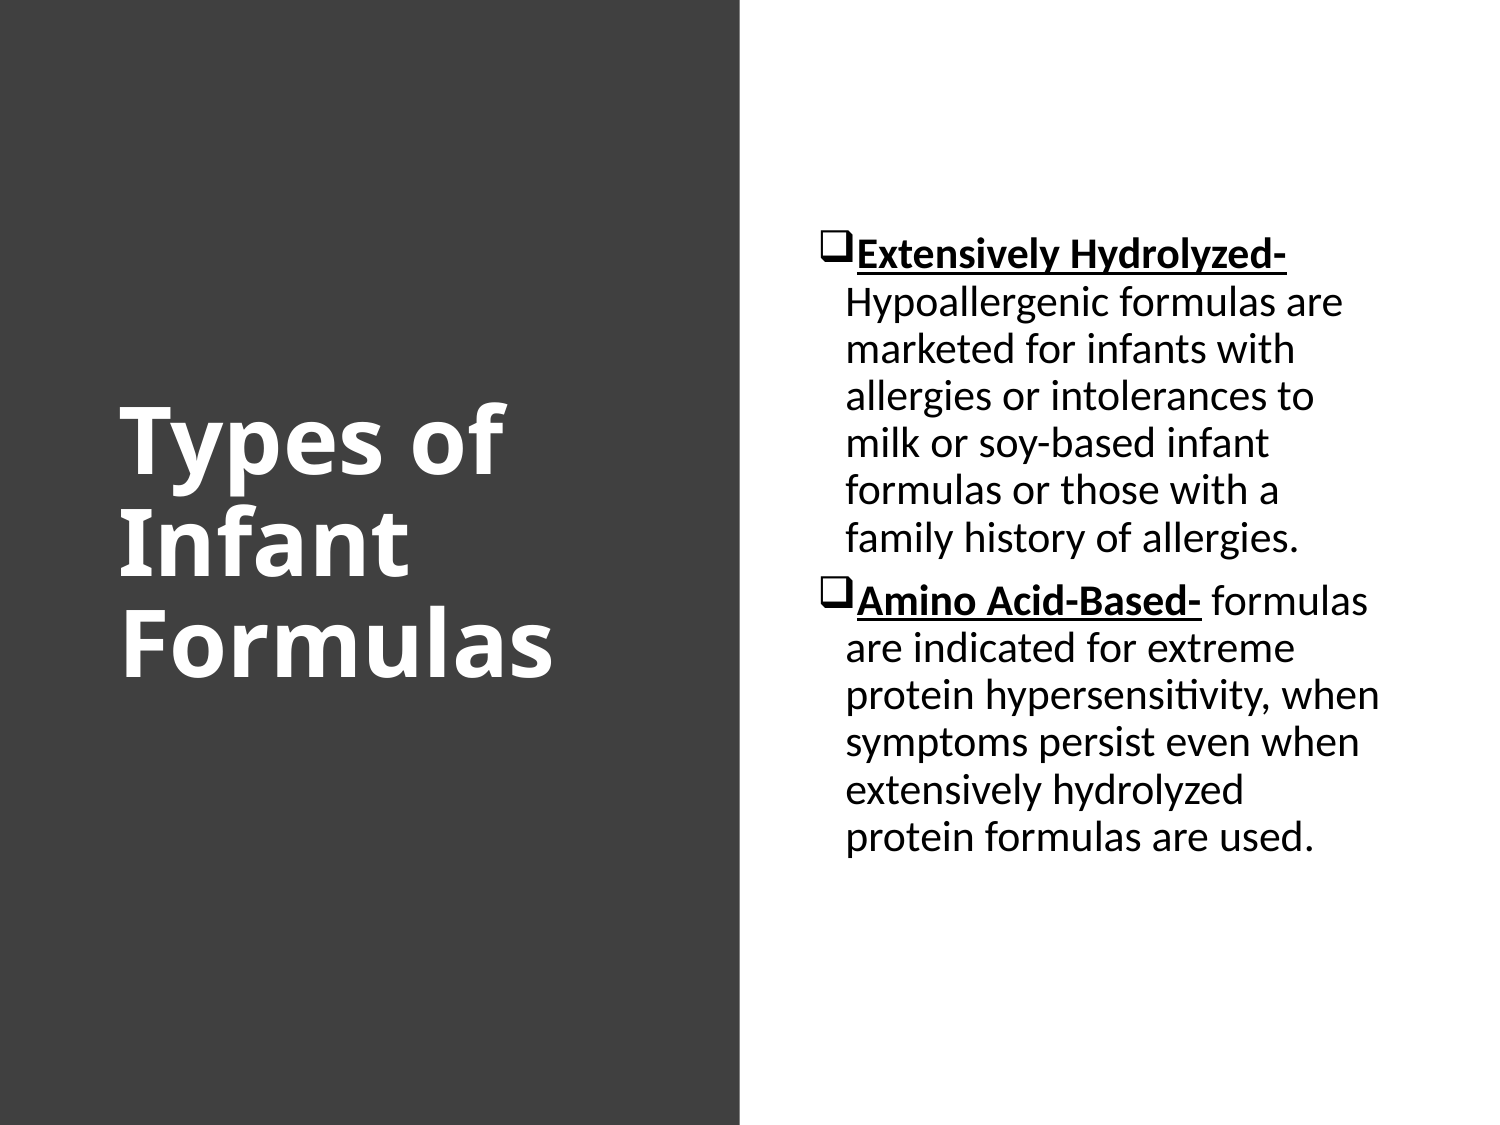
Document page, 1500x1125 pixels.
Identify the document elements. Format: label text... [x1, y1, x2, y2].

title Types of Infant Formulas [103, 101, 694, 990]
text_box [0, 0, 741, 1125]
list Extensively Hydrolyzed- Hypoallergenic formulas are marketed for infants with allergies or intolerances to milk or soy-based infant formulas or those with a family history of allergies. Amino Acid-Based- formulas are indicated for extreme protein hypersensitivity, when symptoms persist even when extensively hydrolyzed protein formulas are used. [802, 101, 1397, 990]
